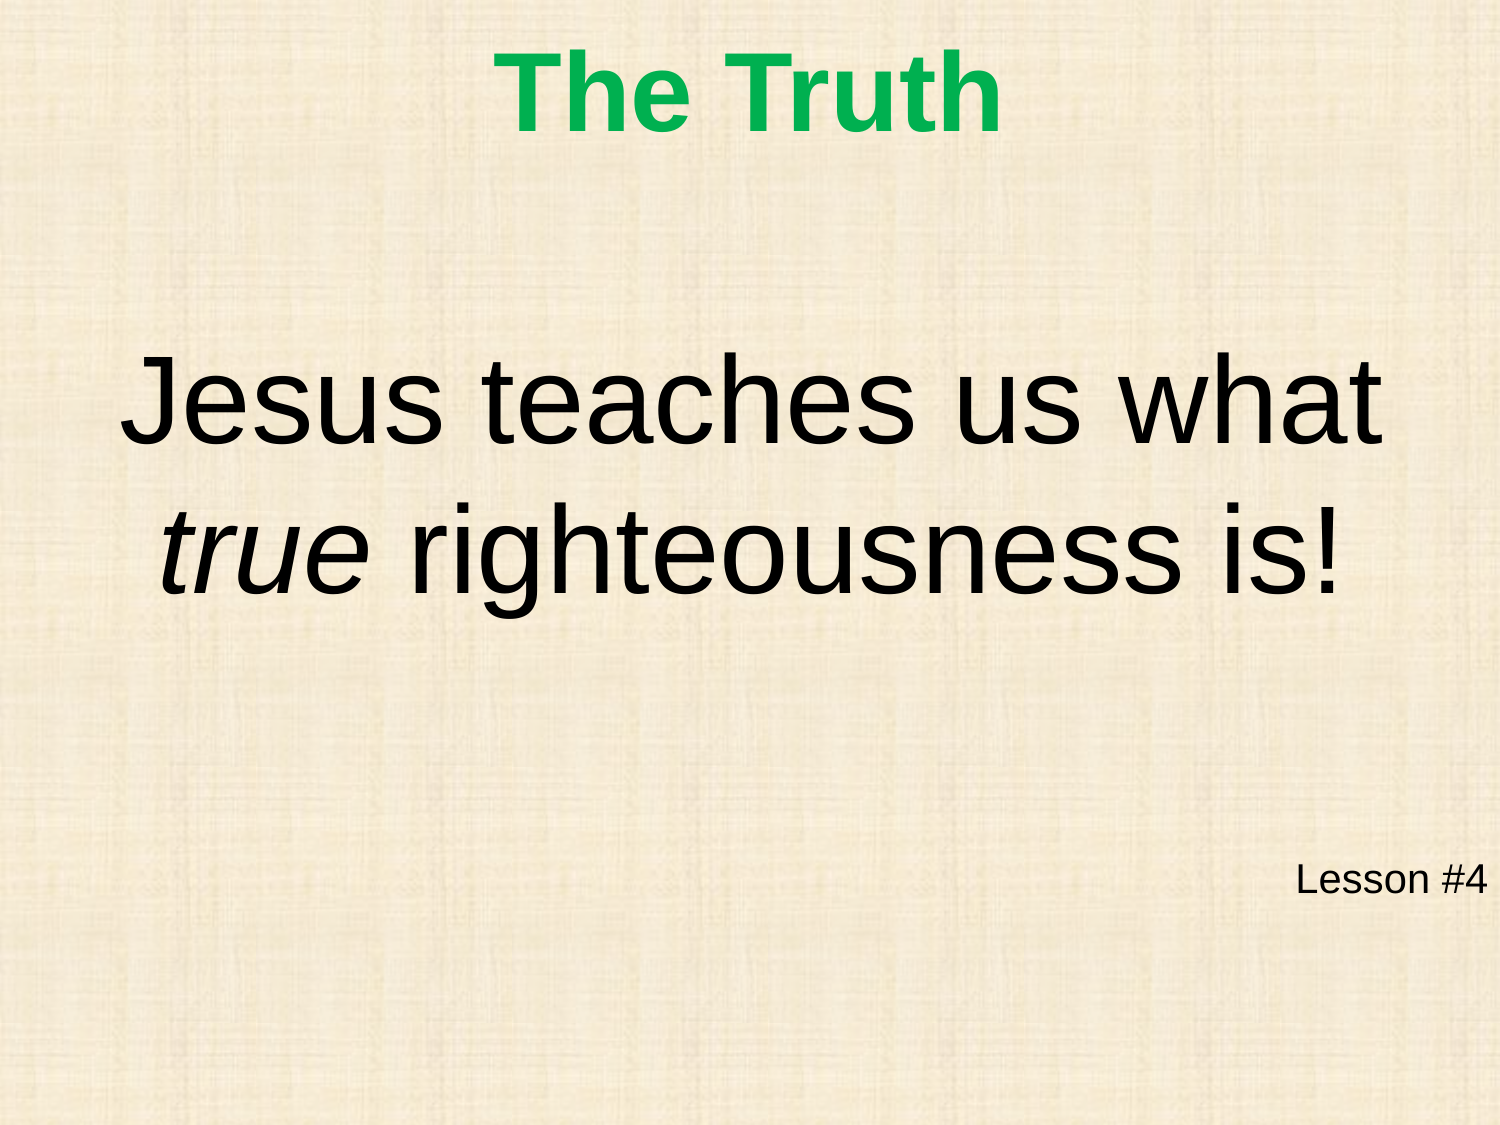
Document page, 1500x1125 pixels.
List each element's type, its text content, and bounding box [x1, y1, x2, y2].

text_box The Truth [478, 10, 1022, 161]
text_box Jesus teaches us what true righteousness is! Lesson #4 [0, 178, 1500, 910]
